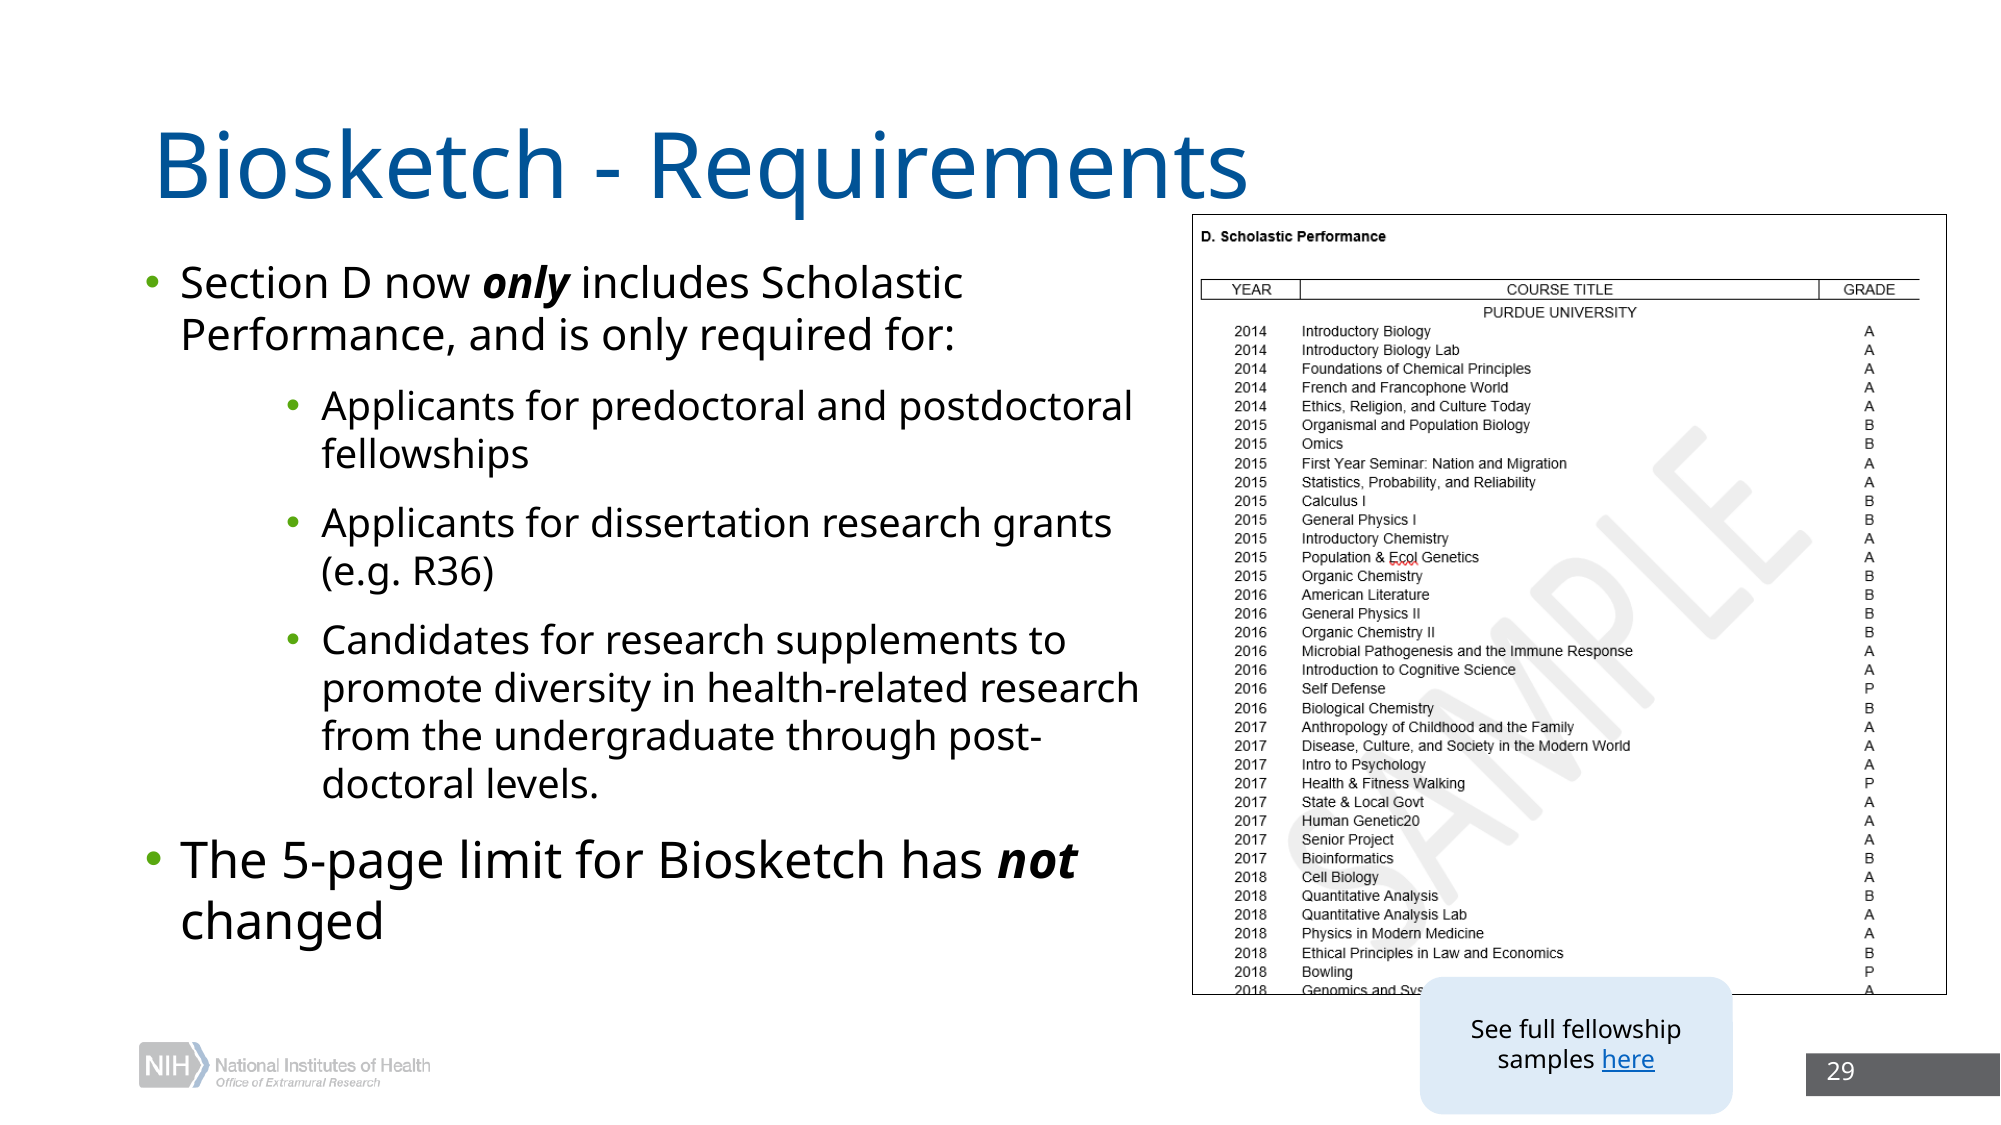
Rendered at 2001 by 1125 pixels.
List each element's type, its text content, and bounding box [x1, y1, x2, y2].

picture [139, 1042, 430, 1088]
picture [1192, 214, 1947, 995]
title Biosketch - Requirements [137, 59, 1863, 247]
slide_number 29 [1731, 1042, 1870, 1103]
list Section D now only includes Scholastic Performance, and is only required for: Applicants for predoctoral and postdoctoral fellowships Applicants for dissertation research grants (e.g. R36) Candidates for research supplements to promote diversity in health-related research from the undergraduate through post-doctoral levels. The 5-page limit for Biosketch has not changed [129, 247, 1192, 963]
text_box See full fellowship samples here [1419, 995, 1733, 1115]
